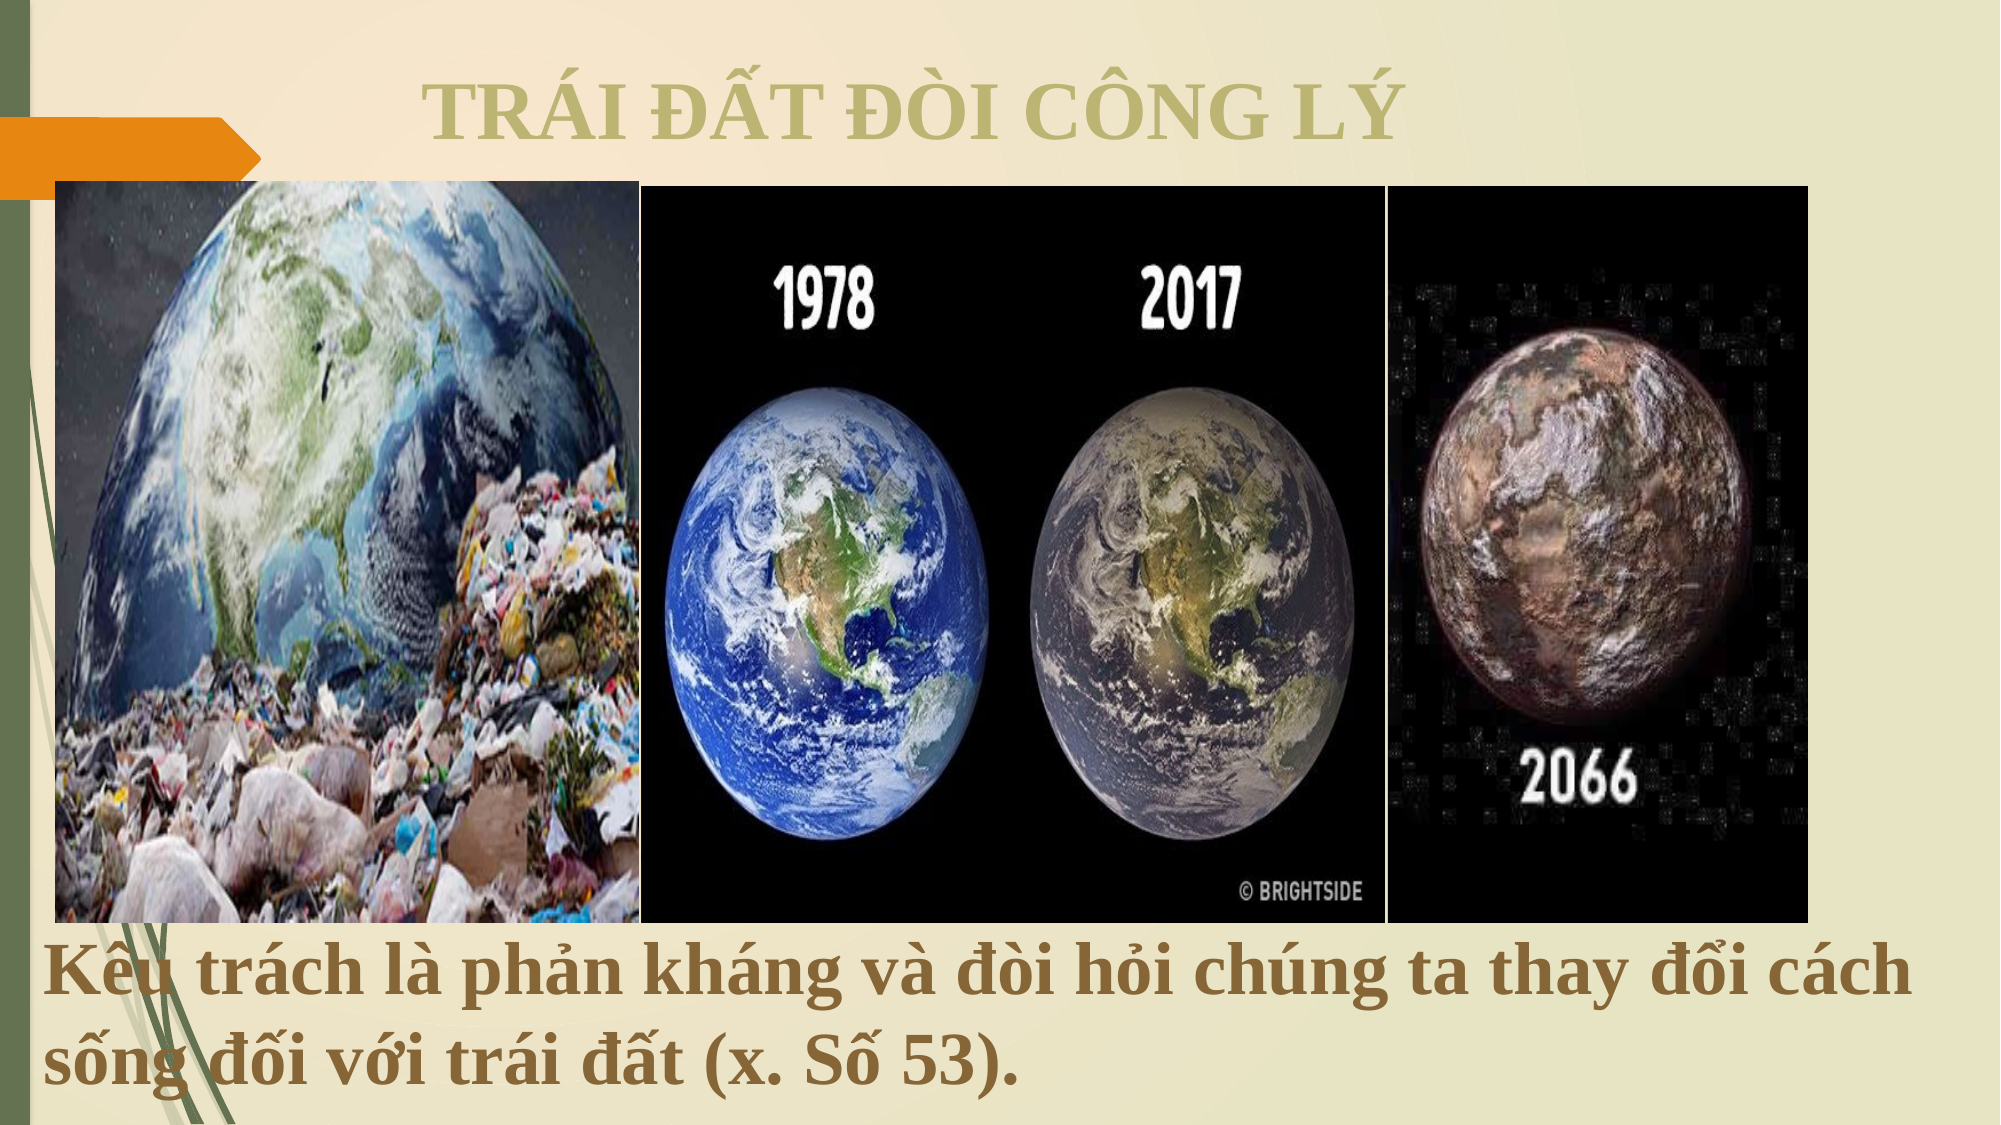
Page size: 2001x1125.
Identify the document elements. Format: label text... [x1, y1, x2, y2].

picture [54, 181, 639, 923]
picture [1387, 186, 1809, 923]
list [642, 186, 1385, 923]
text_box TRÁI ĐẤT ĐÒI CÔNG LÝ [406, 48, 1620, 164]
text_box Kêu trách là phản kháng và đòi hỏi chúng ta thay đổi cách sống đối với trái đất (x. Số 53). [28, 912, 1938, 1107]
